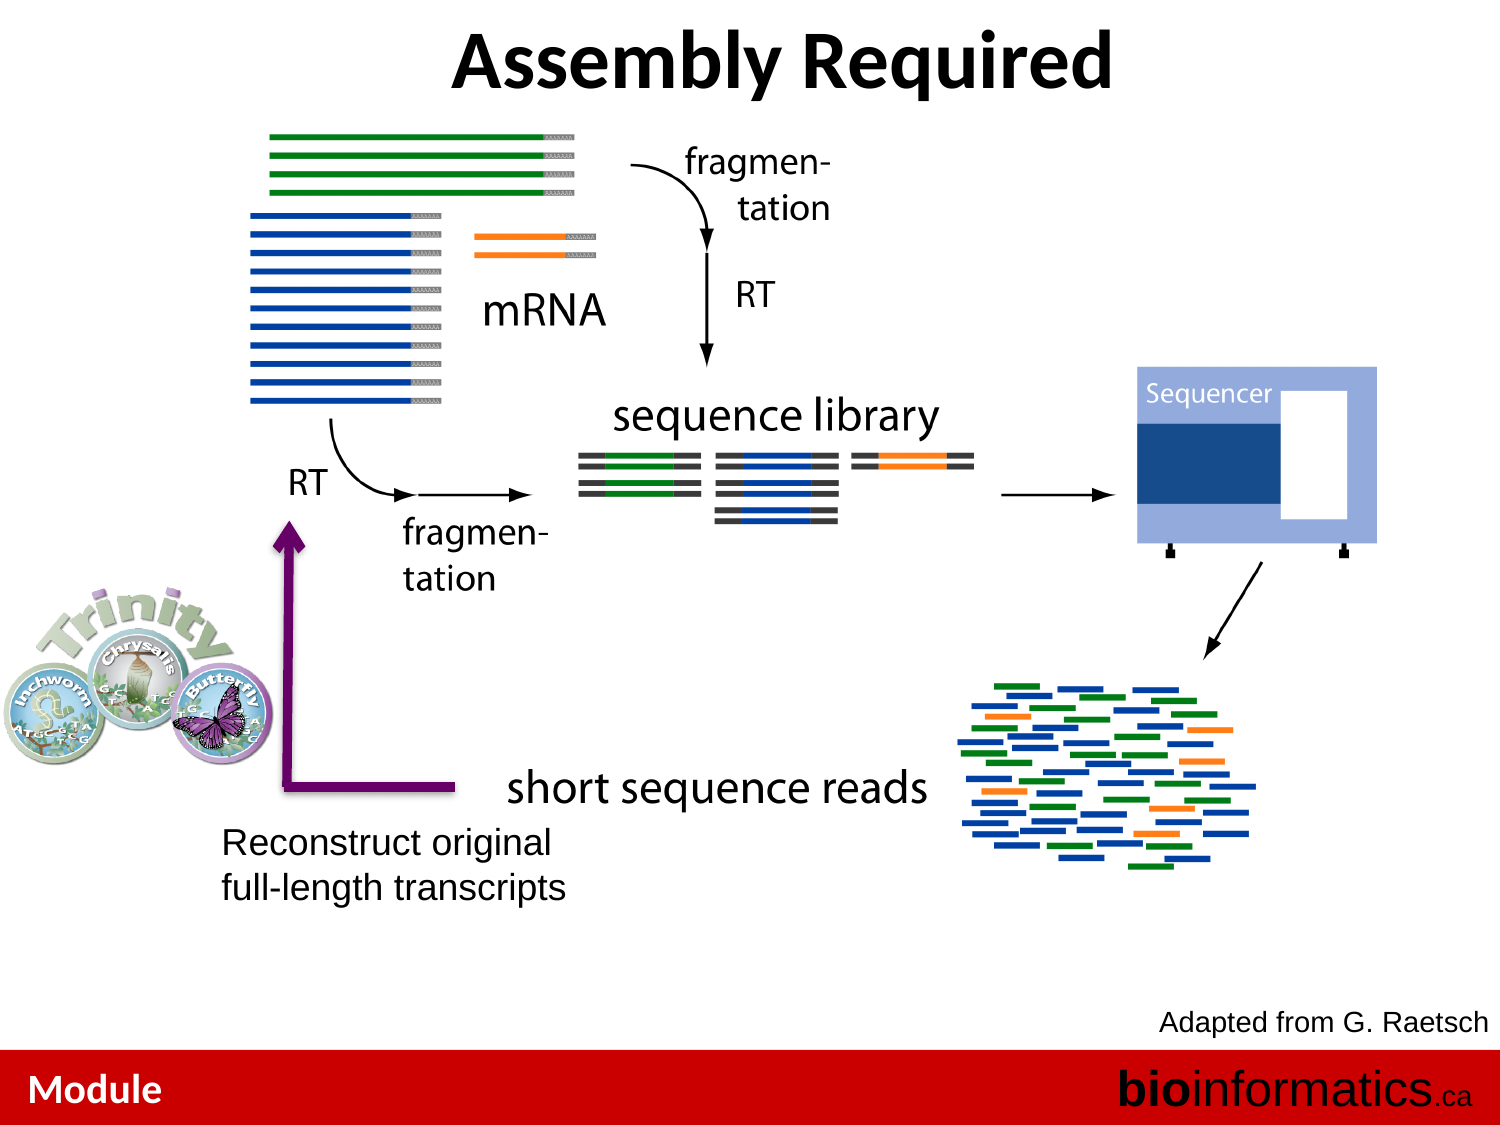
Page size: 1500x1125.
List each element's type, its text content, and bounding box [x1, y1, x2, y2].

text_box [0, 520, 597, 885]
picture [241, 125, 1389, 890]
text_box Adapted from G. Raetsch [1144, 996, 1500, 1046]
title Assembly Required [108, 0, 1459, 149]
